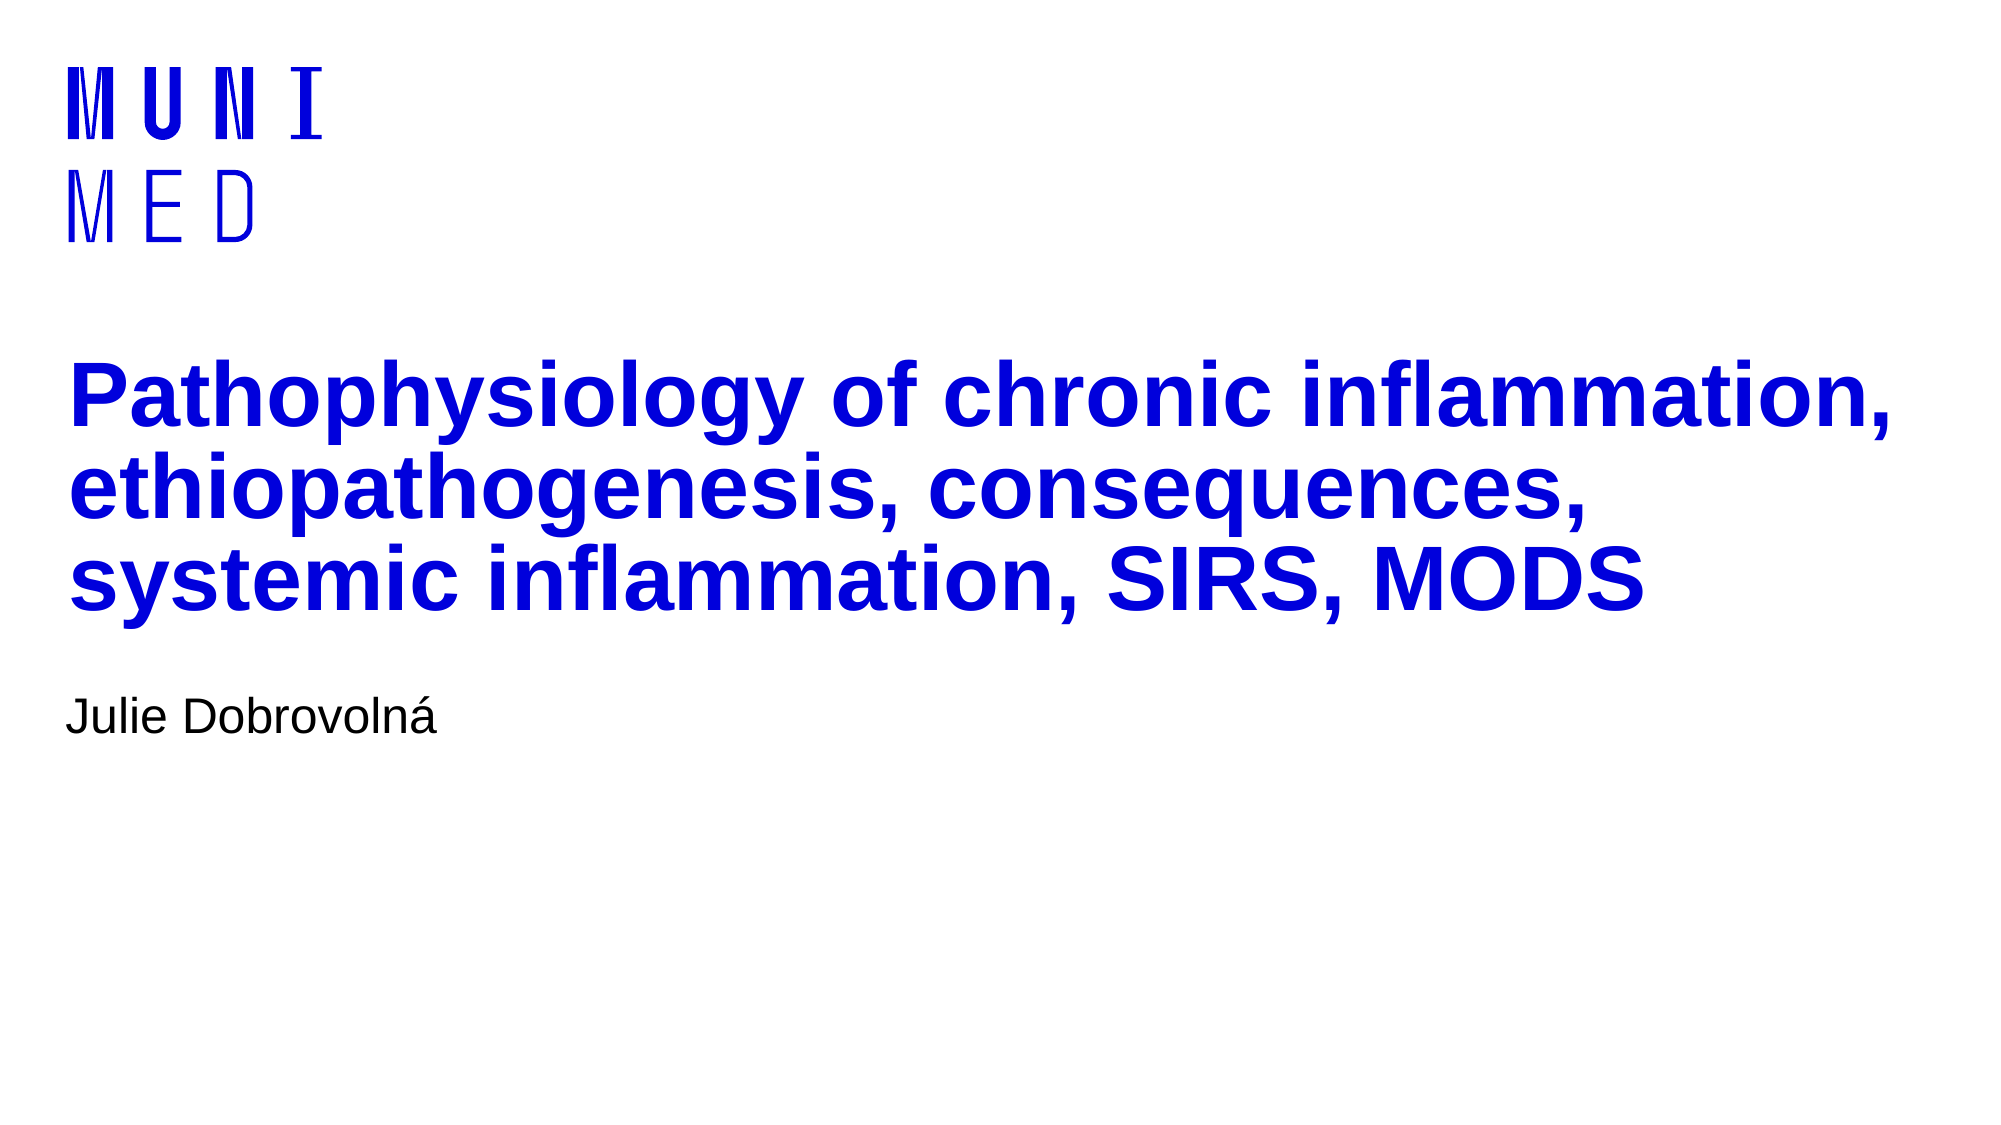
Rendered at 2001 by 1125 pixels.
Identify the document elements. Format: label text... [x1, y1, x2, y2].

subtitle Julie Dobrovolná [65, 675, 1930, 790]
title Pathophysiology of chronic inflammation, ethiopathogenesis, consequences, systemic inflammation, SIRS, MODS [68, 353, 1932, 546]
